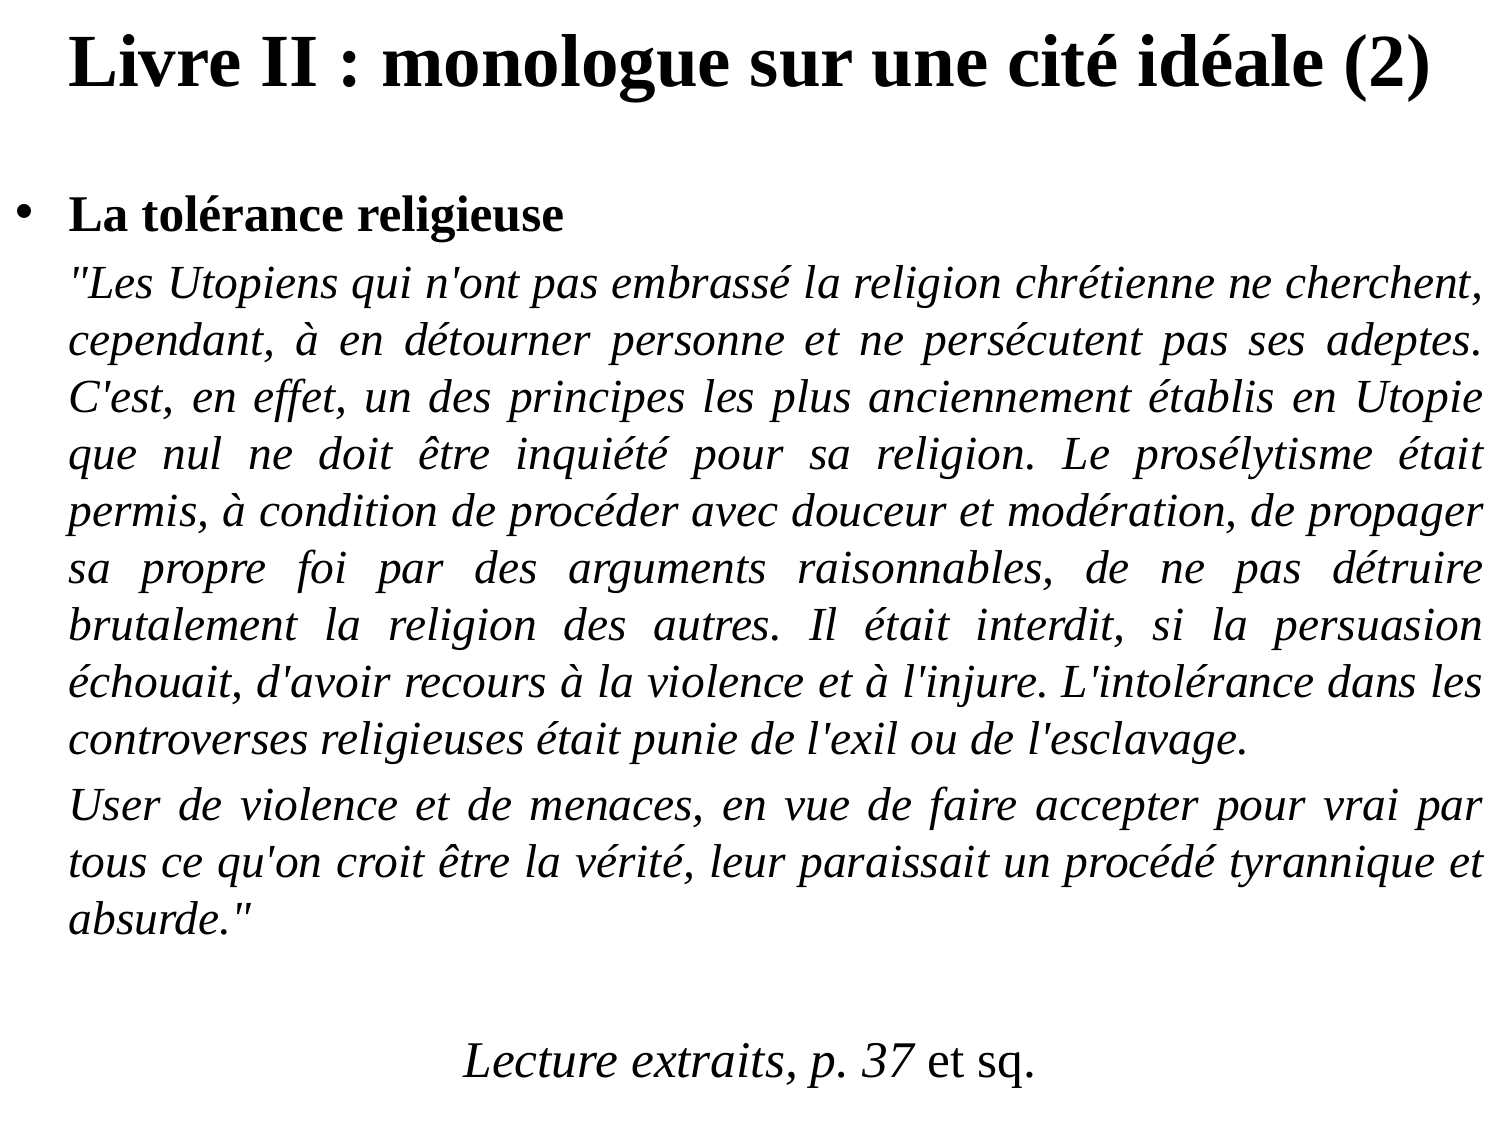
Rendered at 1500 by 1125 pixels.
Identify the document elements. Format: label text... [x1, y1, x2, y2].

title Livre II : monologue sur une cité idéale (2) [0, 0, 1500, 114]
list La tolérance religieuse "Les Utopiens qui n'ont pas embrassé la religion chrétienne ne cherchent, cependant, à en détourner personne et ne persécutent pas ses adeptes. C'est, en effet, un des principes les plus anciennement établis en Utopie que nul ne doit être inquiété pour sa religion. Le prosélytisme était permis, à condition de procéder avec douceur et modération, de propager sa propre foi par des arguments raisonnables, de ne pas détruire brutalement la religion des autres. Il était interdit, si la persuasion échouait, d'avoir recours à la violence et à l'injure. L'intolérance dans les controverses religieuses était punie de l'exil ou de l'esclavage. User de violence et de menaces, en vue de faire accepter pour vrai par tous ce qu'on croit être la vérité, leur paraissait un procédé tyrannique et absurde." Lecture extraits, p. 37 et sq. [0, 172, 1500, 1125]
